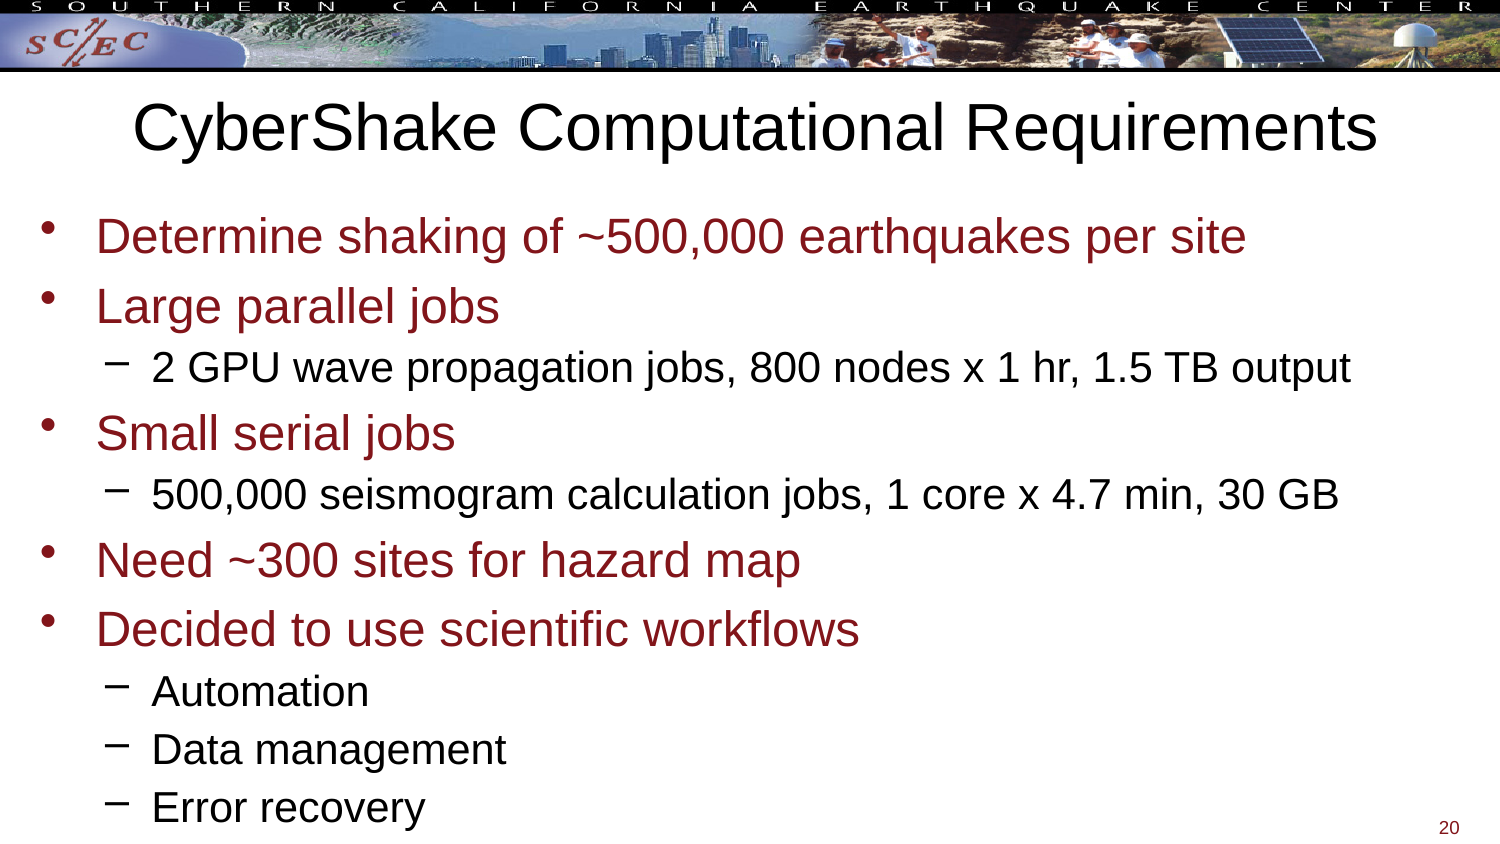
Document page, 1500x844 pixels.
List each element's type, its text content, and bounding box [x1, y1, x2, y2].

list Determine shaking of ~500,000 earthquakes per site Large parallel jobs 2 GPU wave propagation jobs, 800 nodes x 1 hr, 1.5 TB output Small serial jobs 500,000 seismogram calculation jobs, 1 core x 4.7 min, 30 GB Need ~300 sites for hazard map Decided to use scientific workflows Automation Data management Error recovery [24, 196, 1491, 844]
slide_number 20 [1312, 808, 1476, 838]
picture [0, 0, 1500, 67]
title CyberShake Computational Requirements [24, 74, 1488, 173]
